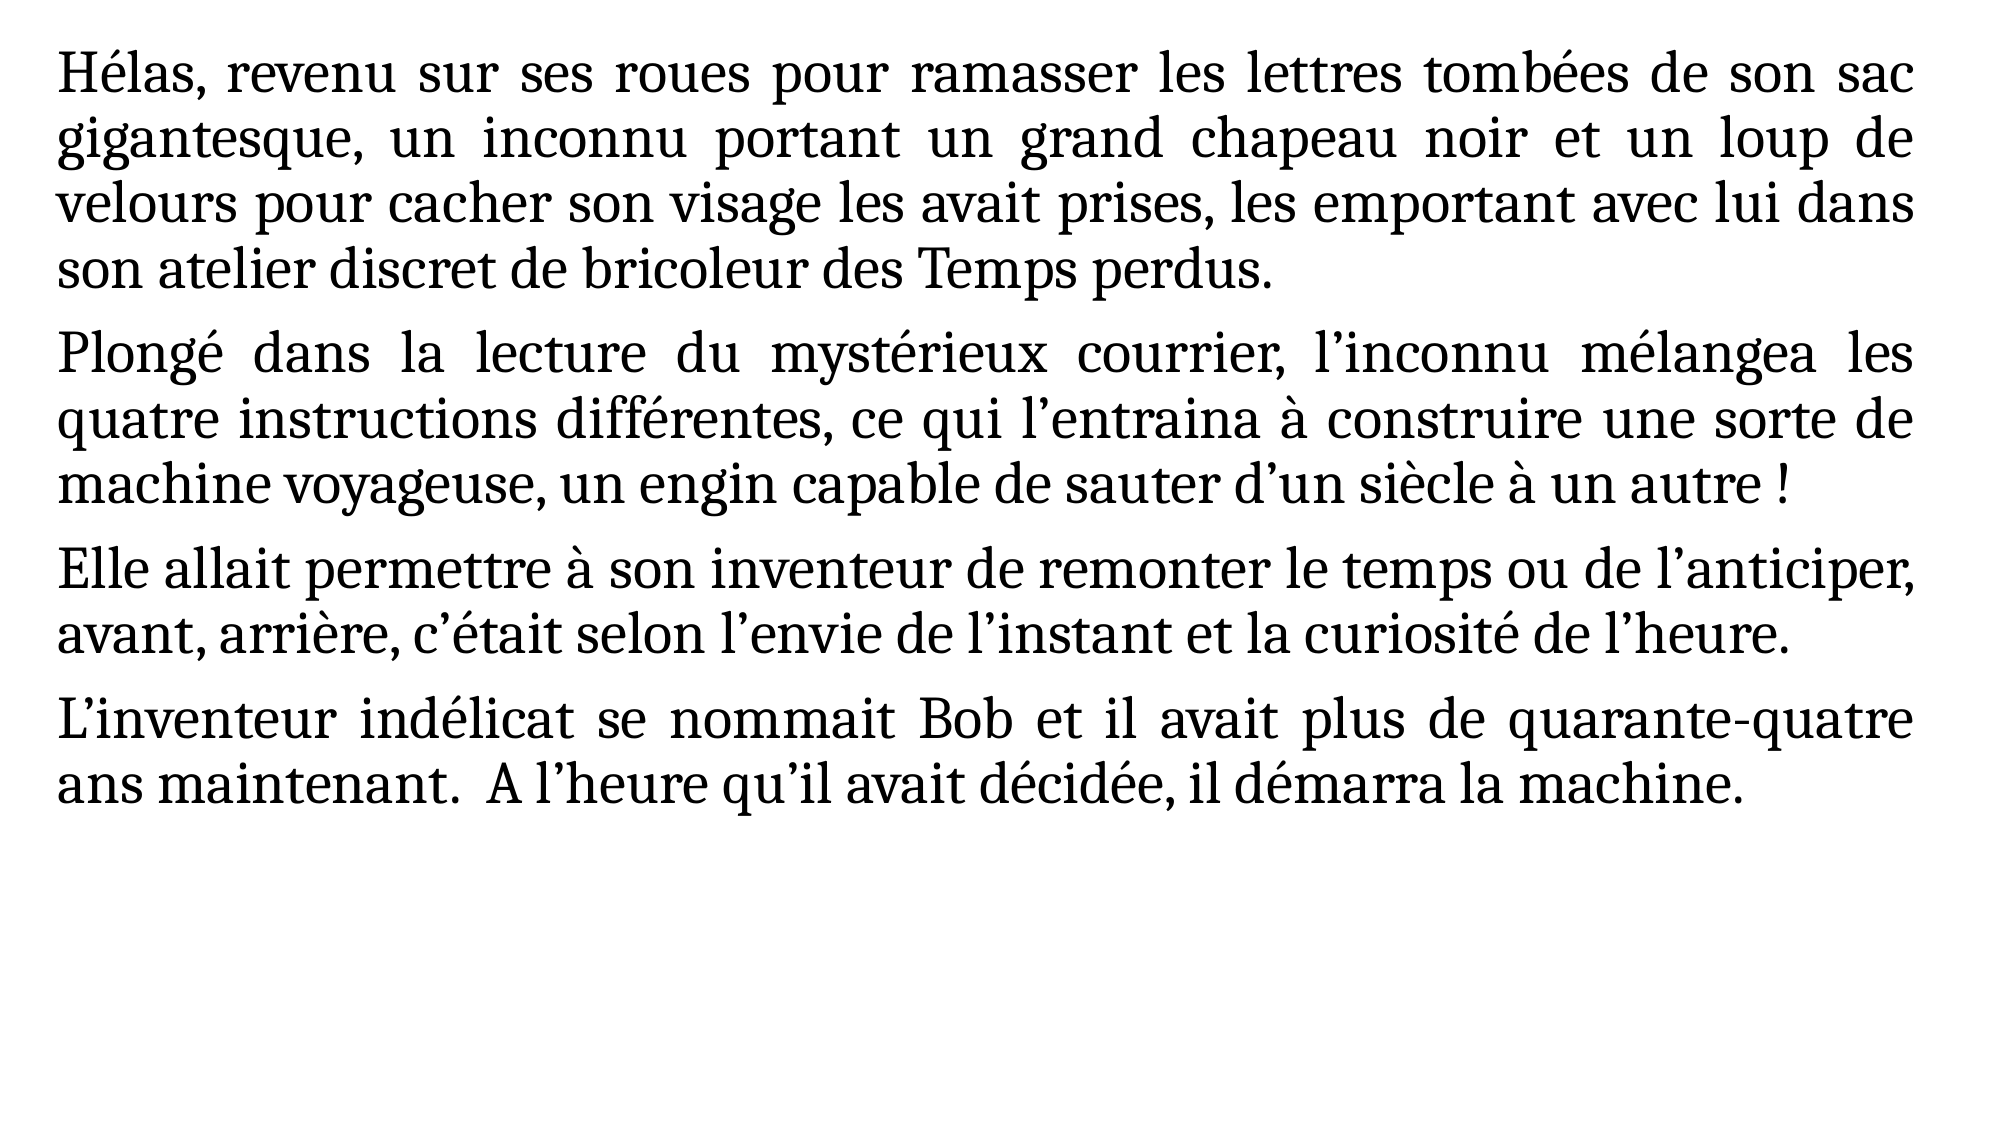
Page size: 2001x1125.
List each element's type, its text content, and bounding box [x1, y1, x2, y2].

list Hélas, revenu sur ses roues pour ramasser les lettres tombées de son sac gigantesque, un inconnu portant un grand chapeau noir et un loup de velours pour cacher son visage les avait prises, les emportant avec lui dans son atelier discret de bricoleur des Temps perdus. Plongé dans la lecture du mystérieux courrier, l’inconnu mélangea les quatre instructions différentes, ce qui l’entraina à construire une sorte de machine voyageuse, un engin capable de sauter d’un siècle à un autre ! Elle allait permettre à son inventeur de remonter le temps ou de l’anticiper, avant, arrière, c’était selon l’envie de l’instant et la curiosité de l’heure. L’inventeur indélicat se nommait Bob et il avait plus de quarante-quatre ans maintenant. A l’heure qu’il avait décidée, il démarra la machine. [42, 32, 1932, 1014]
